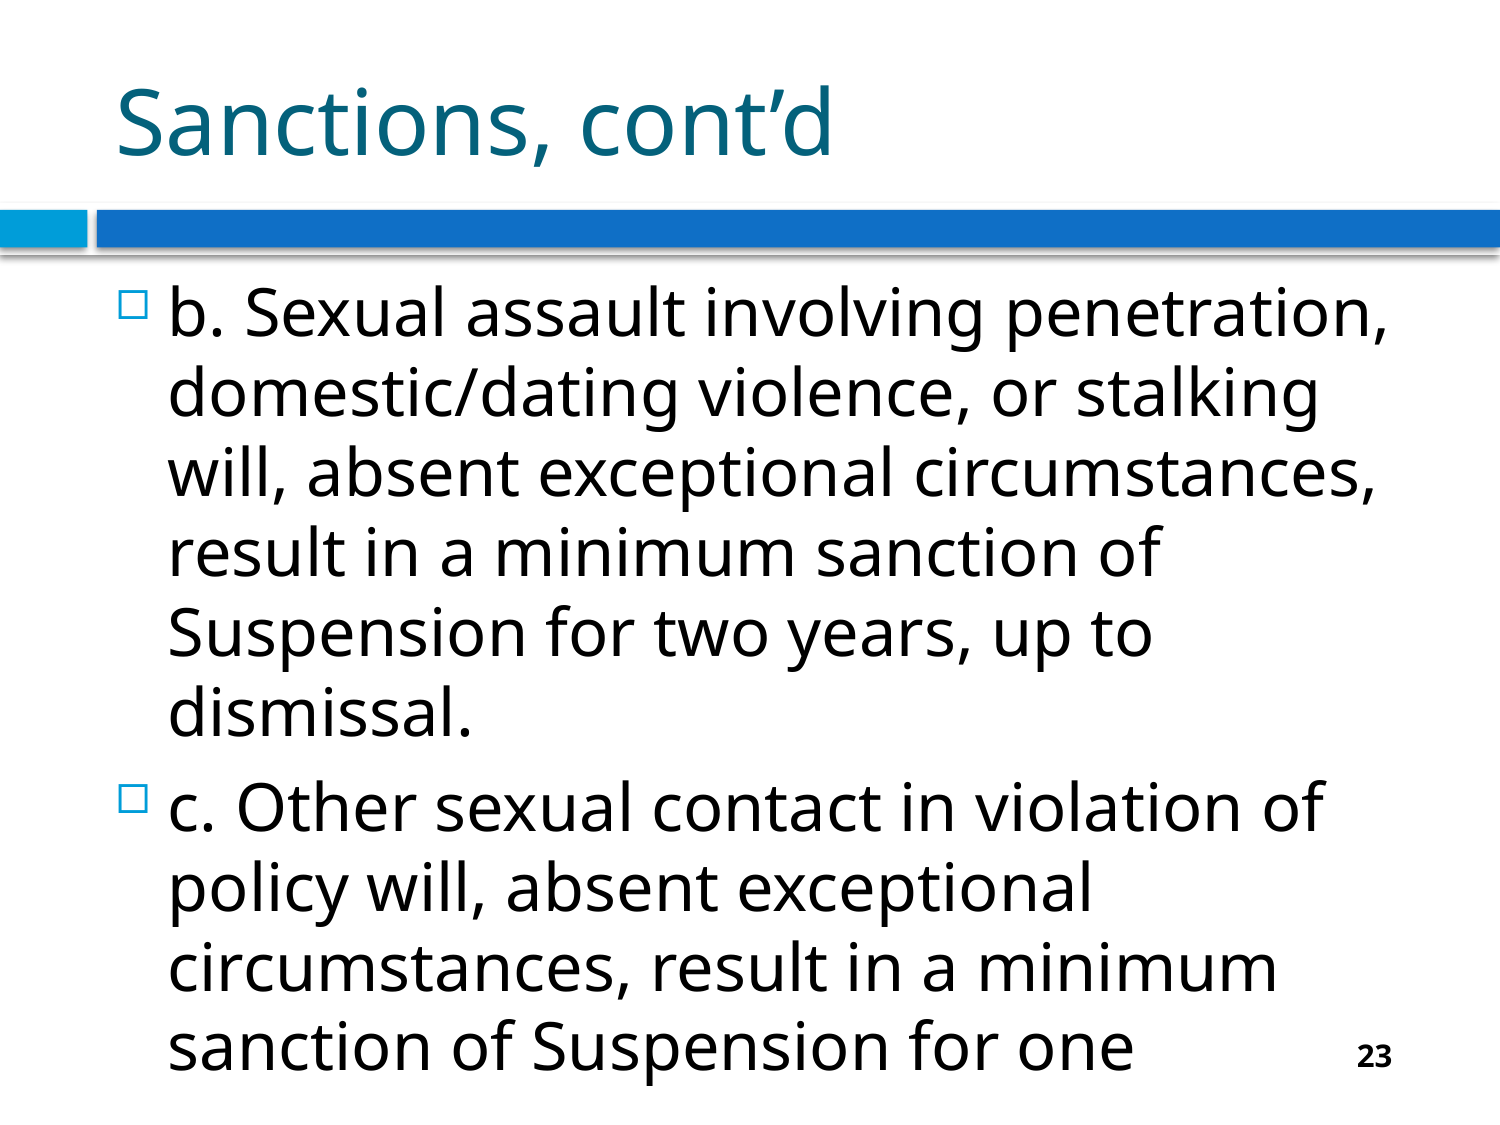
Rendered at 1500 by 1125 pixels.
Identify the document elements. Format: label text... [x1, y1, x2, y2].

slide_number 23 [1312, 1025, 1438, 1091]
list b. Sexual assault involving penetration, domestic/dating violence, or stalking will, absent exceptional circumstances, result in a minimum sanction of Suspension for two years, up to dismissal. c. Other sexual contact in violation of policy will, absent exceptional circumstances, result in a minimum sanction of Suspension for one [100, 262, 1439, 1001]
title Sanctions, cont’d [100, 37, 1439, 201]
